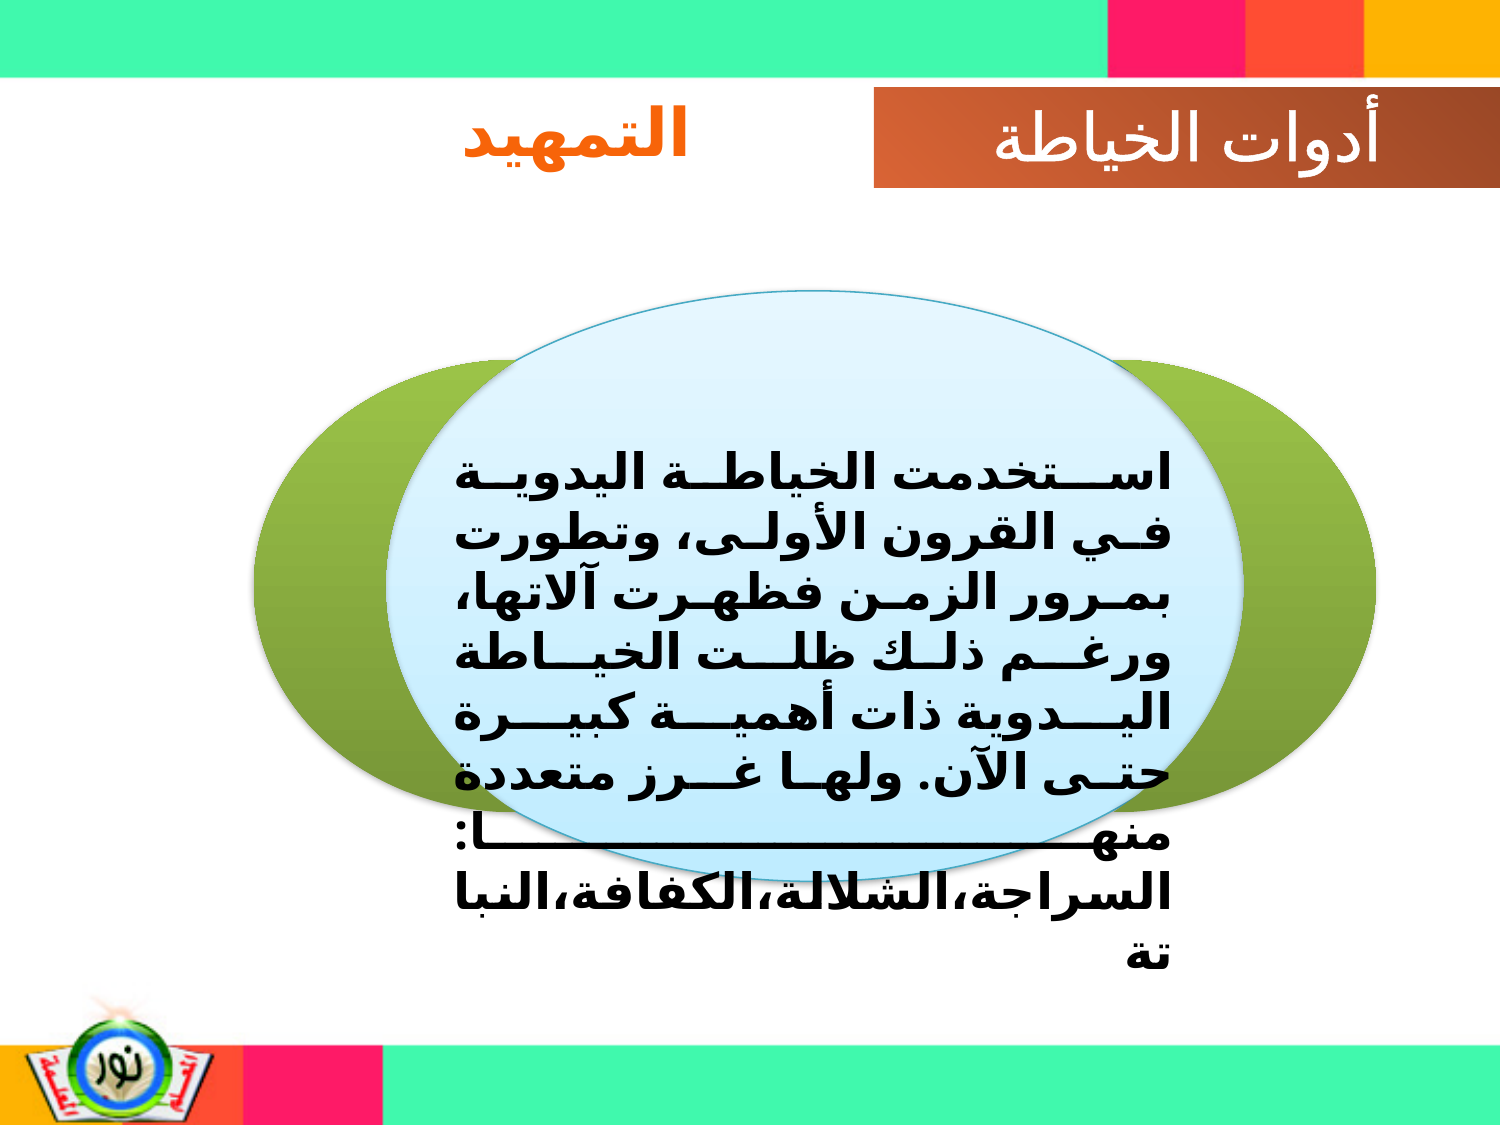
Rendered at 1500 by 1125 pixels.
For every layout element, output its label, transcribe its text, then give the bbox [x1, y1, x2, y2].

text_box التمهيد [281, 81, 872, 177]
picture [0, 0, 1500, 1125]
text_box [253, 290, 1377, 882]
text_box اسـتخدمت الخياطة اليدوية في القرون الأولى، وتطورت بمـرور الزمـن فظهـرت آلاتها، ورغـم ذلك ظلـت الخيـاطة اليـدوية ذات أهميـة كبيـرة حتى الآن. ولها غـرز متعددة منها: السراجة،الشلالة،الكفافة،النباتة [438, 890, 1189, 988]
